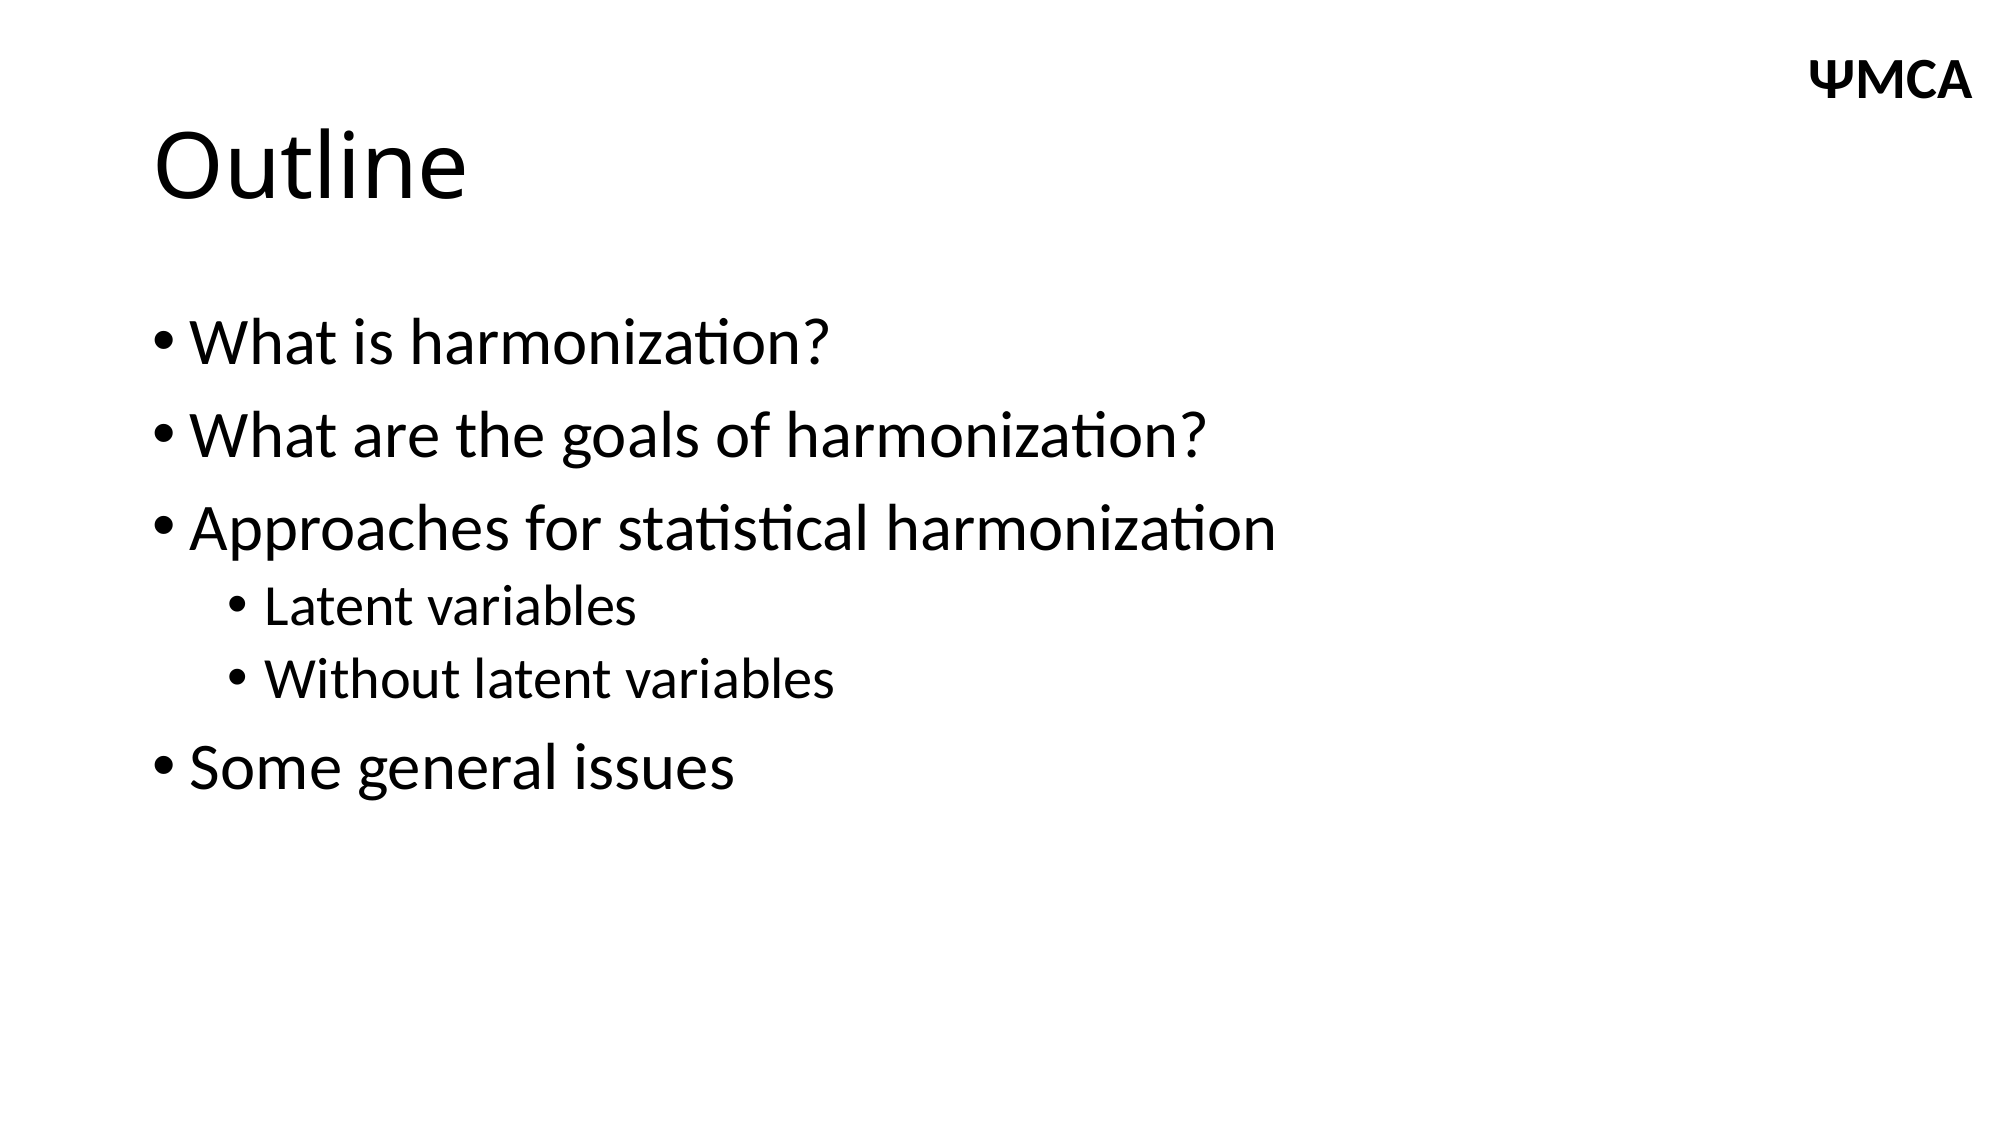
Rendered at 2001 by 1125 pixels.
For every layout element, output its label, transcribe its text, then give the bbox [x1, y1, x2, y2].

title Outline [137, 59, 1863, 278]
text_box ΨMCA [1794, 33, 1933, 94]
list What is harmonization? What are the goals of harmonization? Approaches for statistical harmonization Latent variables Without latent variables Some general issues [137, 299, 1863, 1014]
